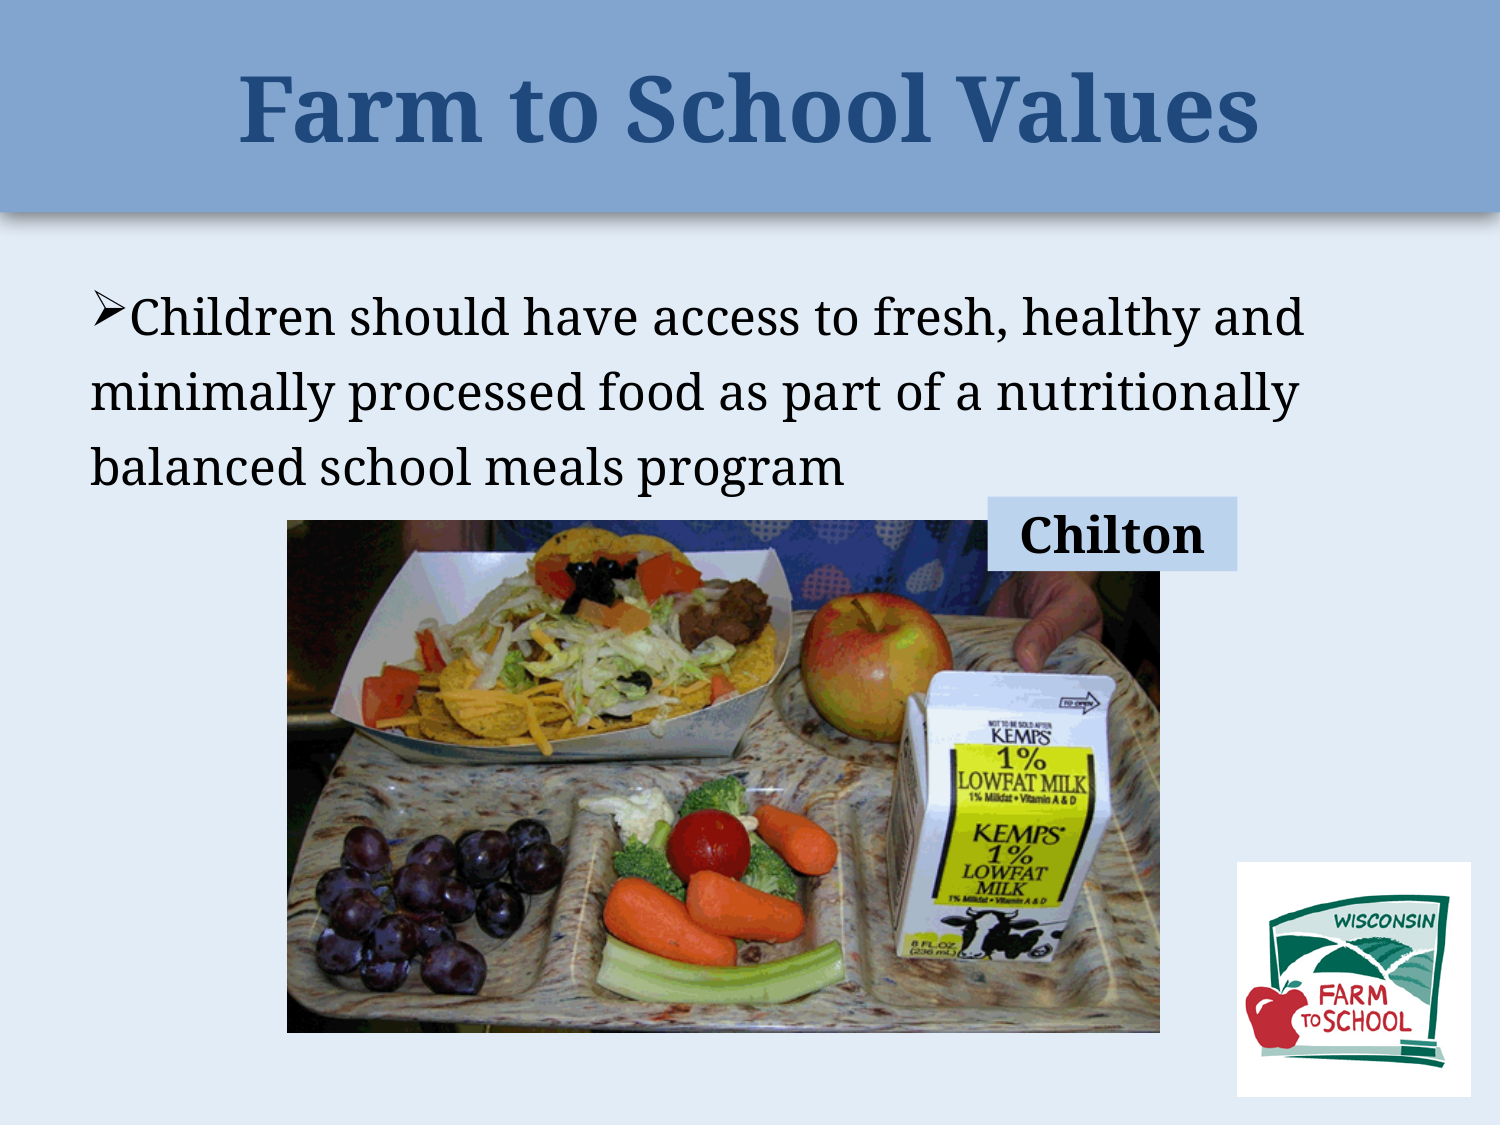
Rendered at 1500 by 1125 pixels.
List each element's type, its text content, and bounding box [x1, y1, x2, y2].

picture [1237, 862, 1471, 1097]
picture [287, 520, 1160, 1034]
text_box Chilton [987, 496, 1238, 572]
list Children should have access to fresh, healthy and minimally processed food as part of a nutritionally balanced school meals program [75, 262, 1425, 1005]
title Farm to School Values [0, 0, 1500, 213]
